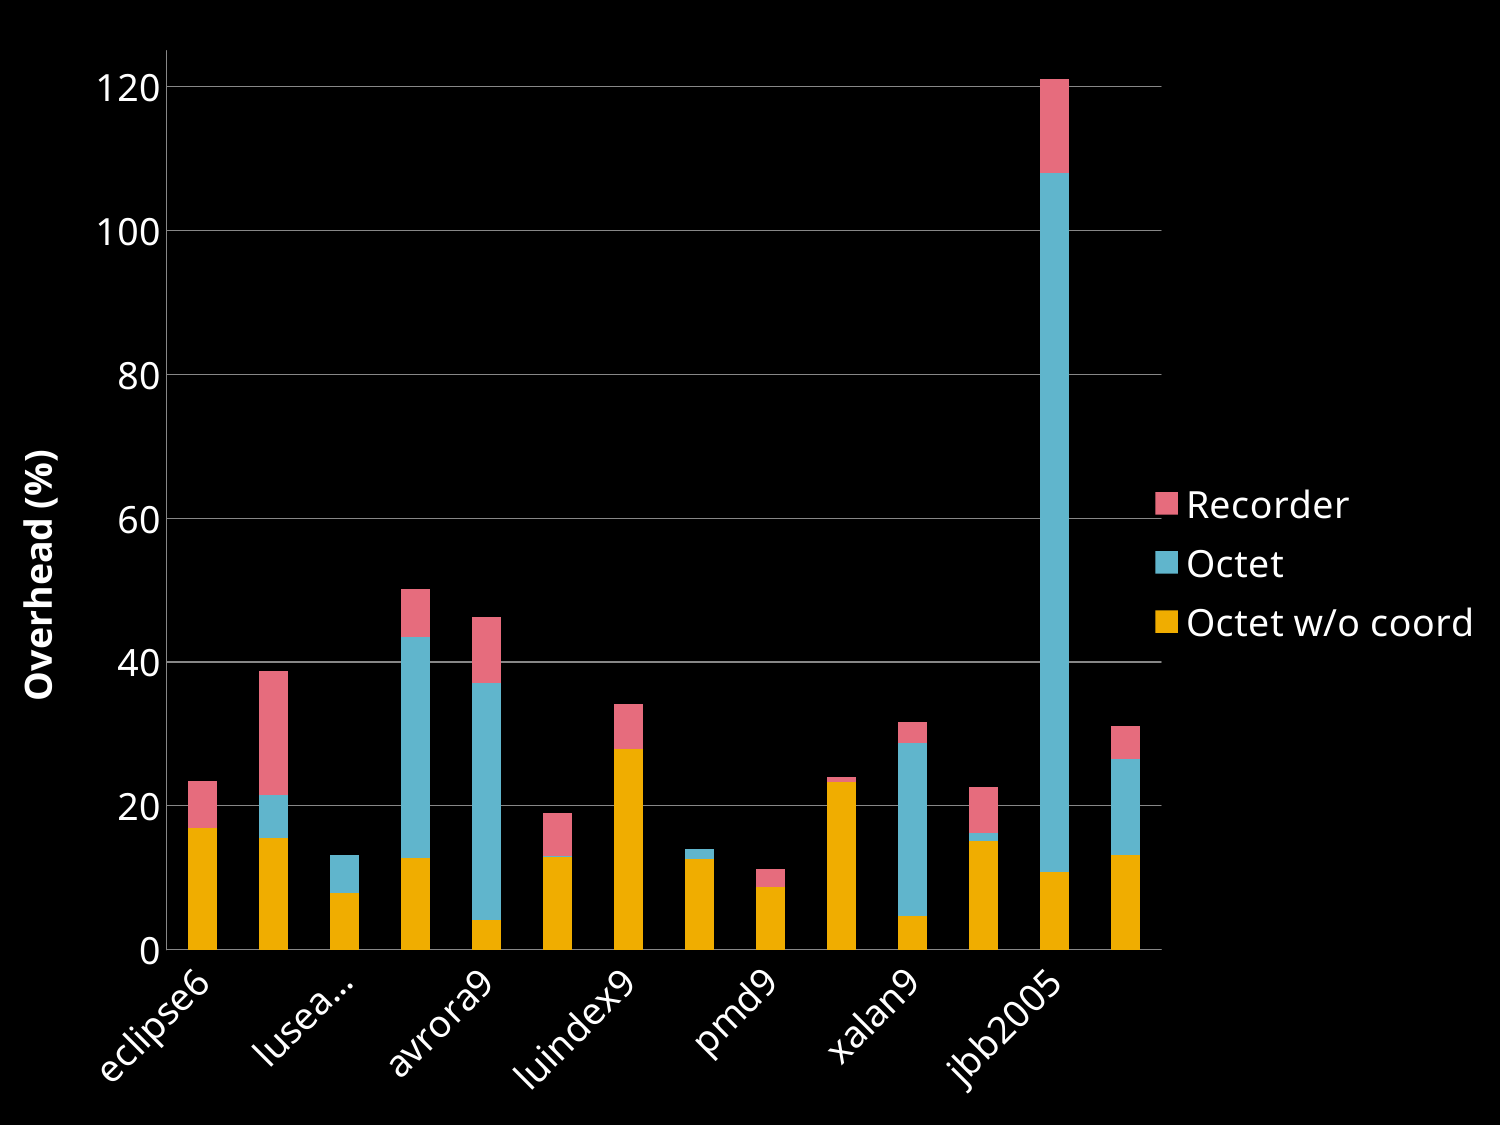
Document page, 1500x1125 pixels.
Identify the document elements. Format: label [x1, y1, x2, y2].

chart [0, 0, 1500, 1125]
